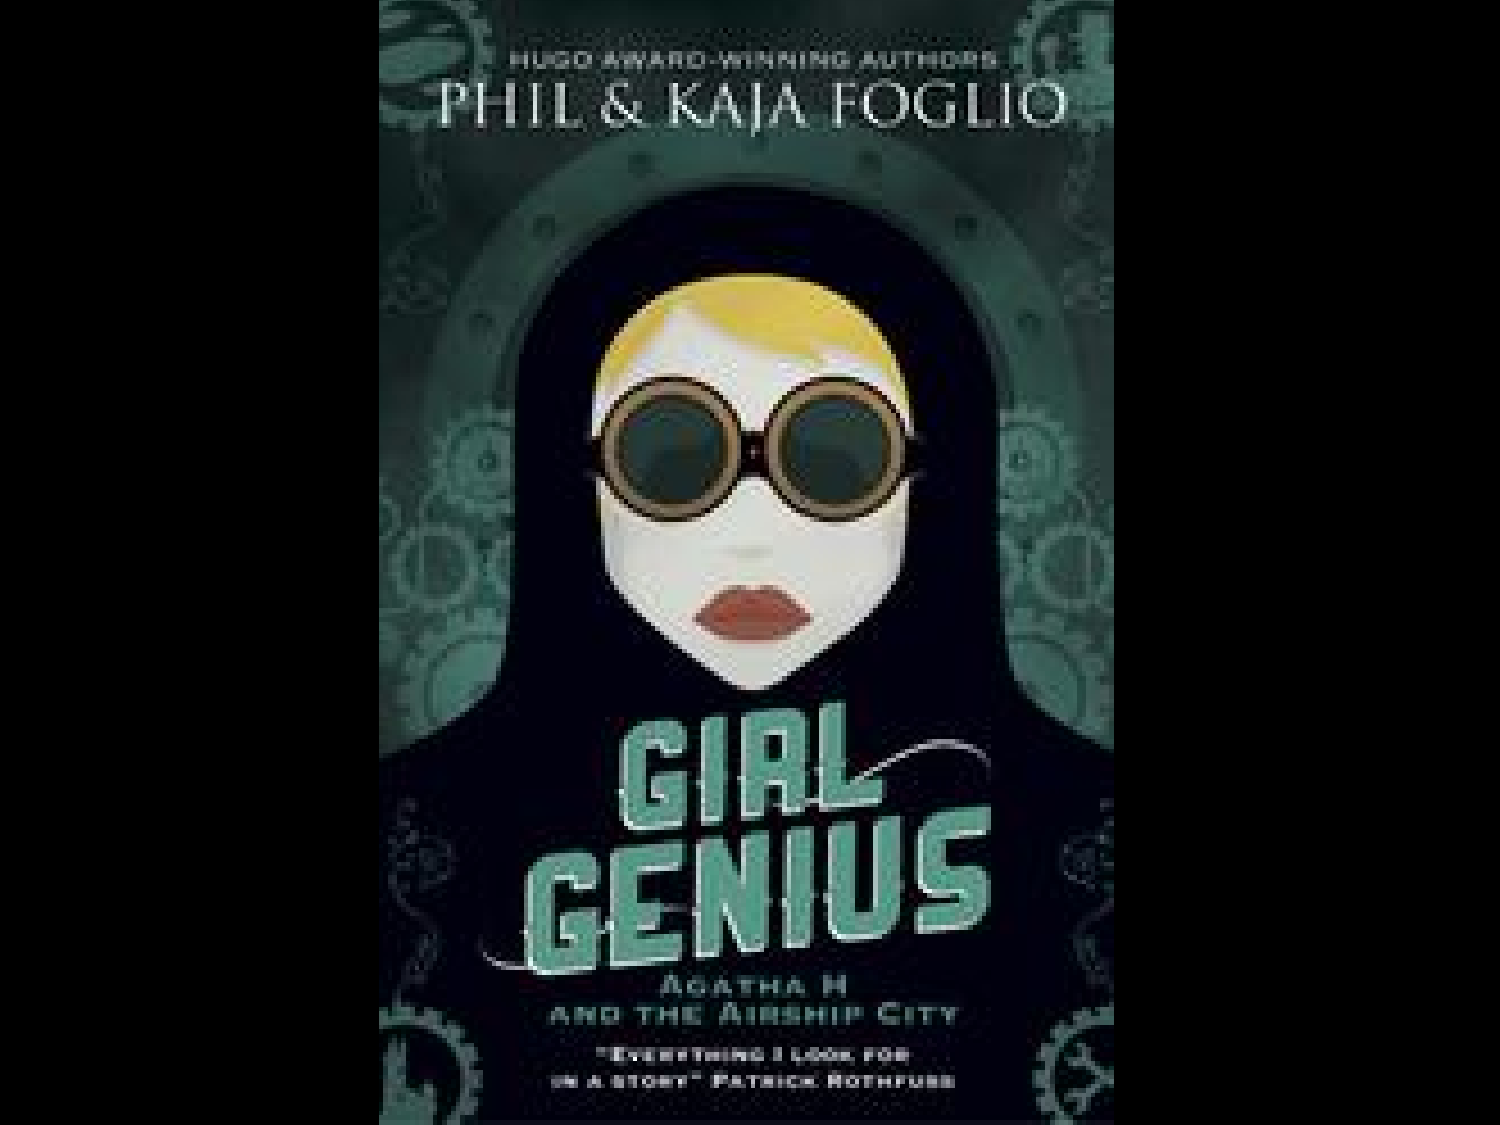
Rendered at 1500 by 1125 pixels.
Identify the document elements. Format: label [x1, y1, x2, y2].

picture [379, 0, 1114, 1125]
